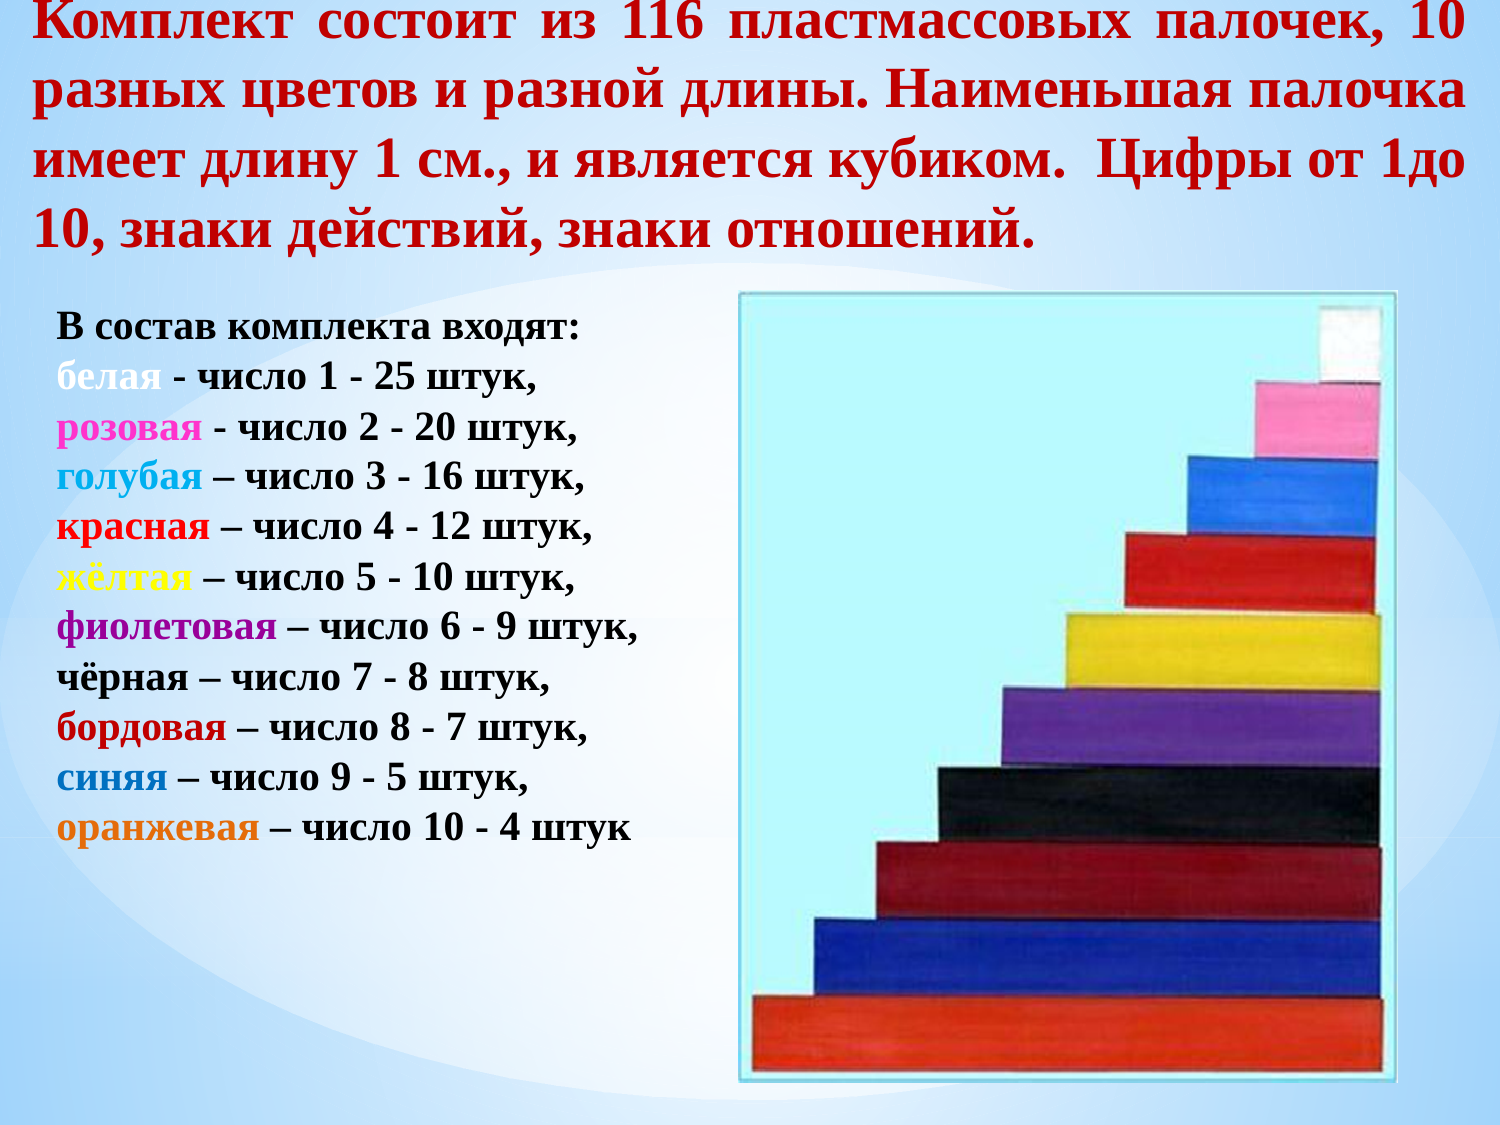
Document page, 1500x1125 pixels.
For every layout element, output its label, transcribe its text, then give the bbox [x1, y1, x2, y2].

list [738, 290, 1398, 1083]
title Комплект состоит из 116 пластмассовых палочек, 10 разных цветов и разной длины. Наименьшая палочка имеет длину 1 см., и является кубиком. Цифры от 1до 10, знаки действий, знаки отношений. [17, 19, 1483, 268]
list В состав комплекта входят: белая - число 1 - 25 штук, розовая - число 2 - 20 штук, голубая – число 3 - 16 штук, красная – число 4 - 12 штук, жёлтая – число 5 - 10 штук, фиолетовая – число 6 - 9 штук, чёрная – число 7 - 8 штук, бордовая – число 8 - 7 штук, синяя – число 9 - 5 штук, оранжевая – число 10 - 4 штук [41, 290, 680, 1000]
